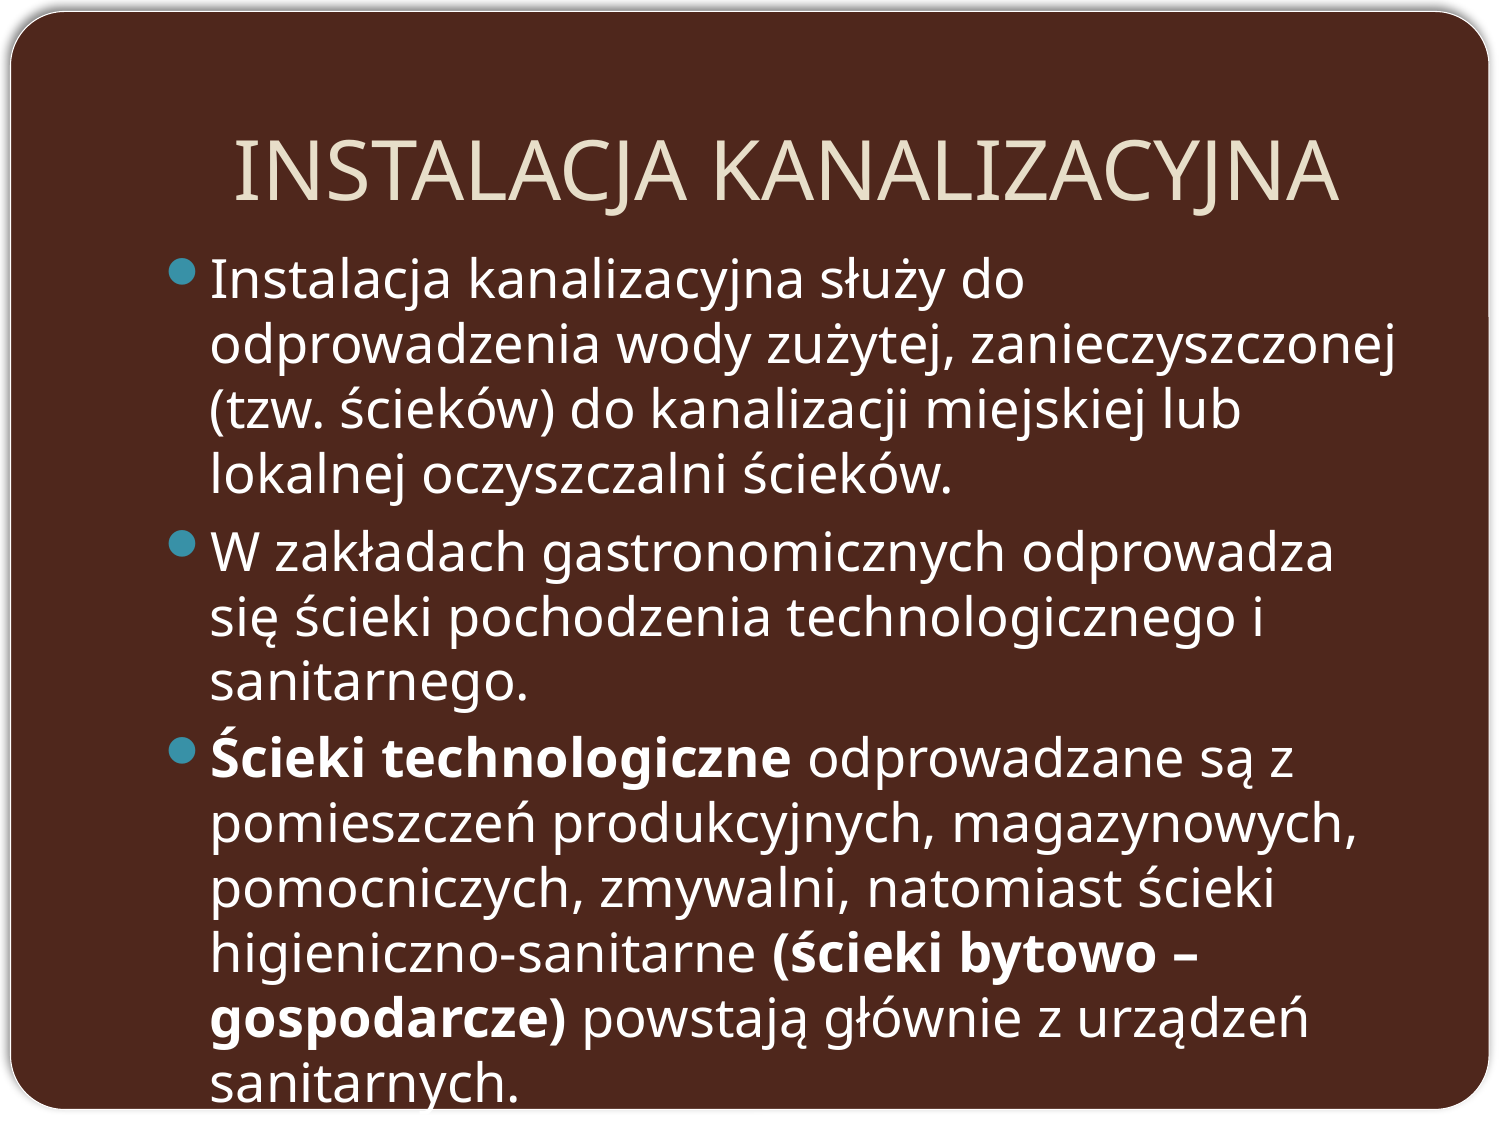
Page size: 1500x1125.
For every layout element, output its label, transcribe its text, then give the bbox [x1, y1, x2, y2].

title INSTALACJA KANALIZACYJNA [150, 45, 1425, 233]
list Instalacja kanalizacyjna służy do odprowadzenia wody zużytej, zanieczyszczonej (tzw. ścieków) do kanalizacji miejskiej lub lokalnej oczyszczalni ścieków. W zakładach gastronomicznych odprowadza się ścieki pochodzenia technologicznego i sanitarnego. Ścieki technologiczne odprowadzane są z pomieszczeń produkcyjnych, magazynowych, pomocniczych, zmywalni, natomiast ścieki higieniczno-sanitarne (ścieki bytowo – gospodarcze) powstają głównie z urządzeń sanitarnych. [150, 237, 1425, 988]
